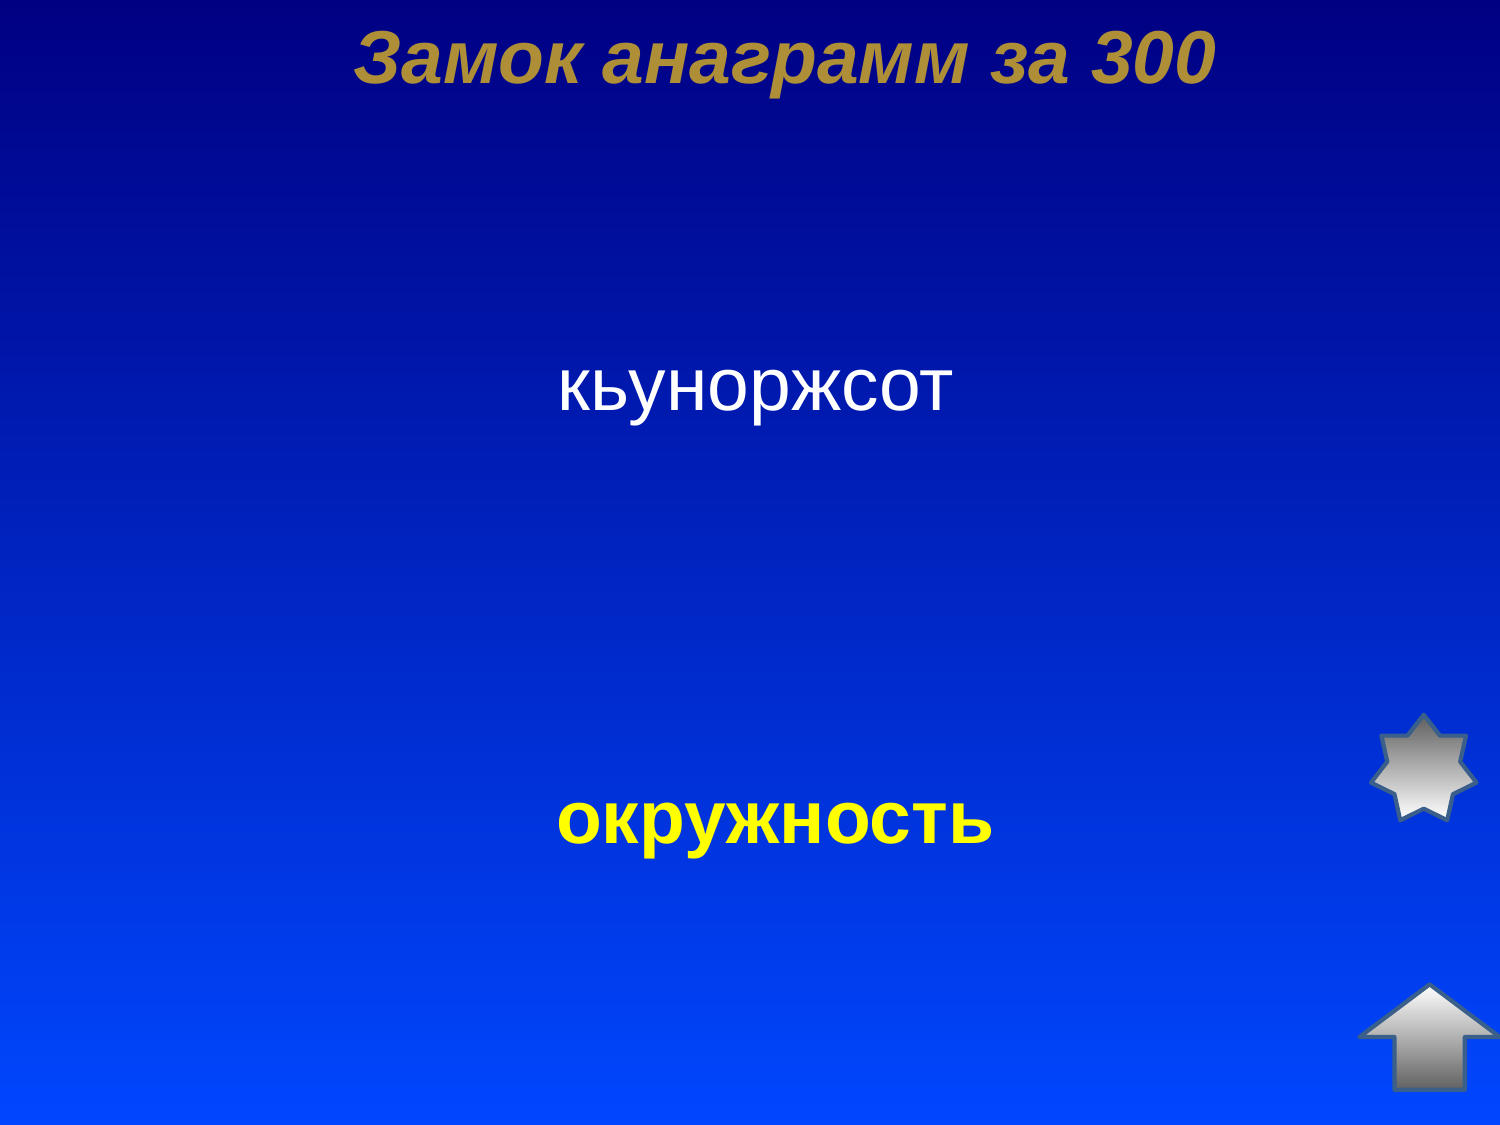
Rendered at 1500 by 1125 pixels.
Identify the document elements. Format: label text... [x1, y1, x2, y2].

text_box окружность [541, 761, 1010, 867]
text_box Замок анаграмм за 300 [175, 1, 1395, 106]
text_box [1368, 712, 1479, 823]
text_box [1357, 982, 1500, 1092]
text_box кьуноржсот [70, 328, 1442, 433]
